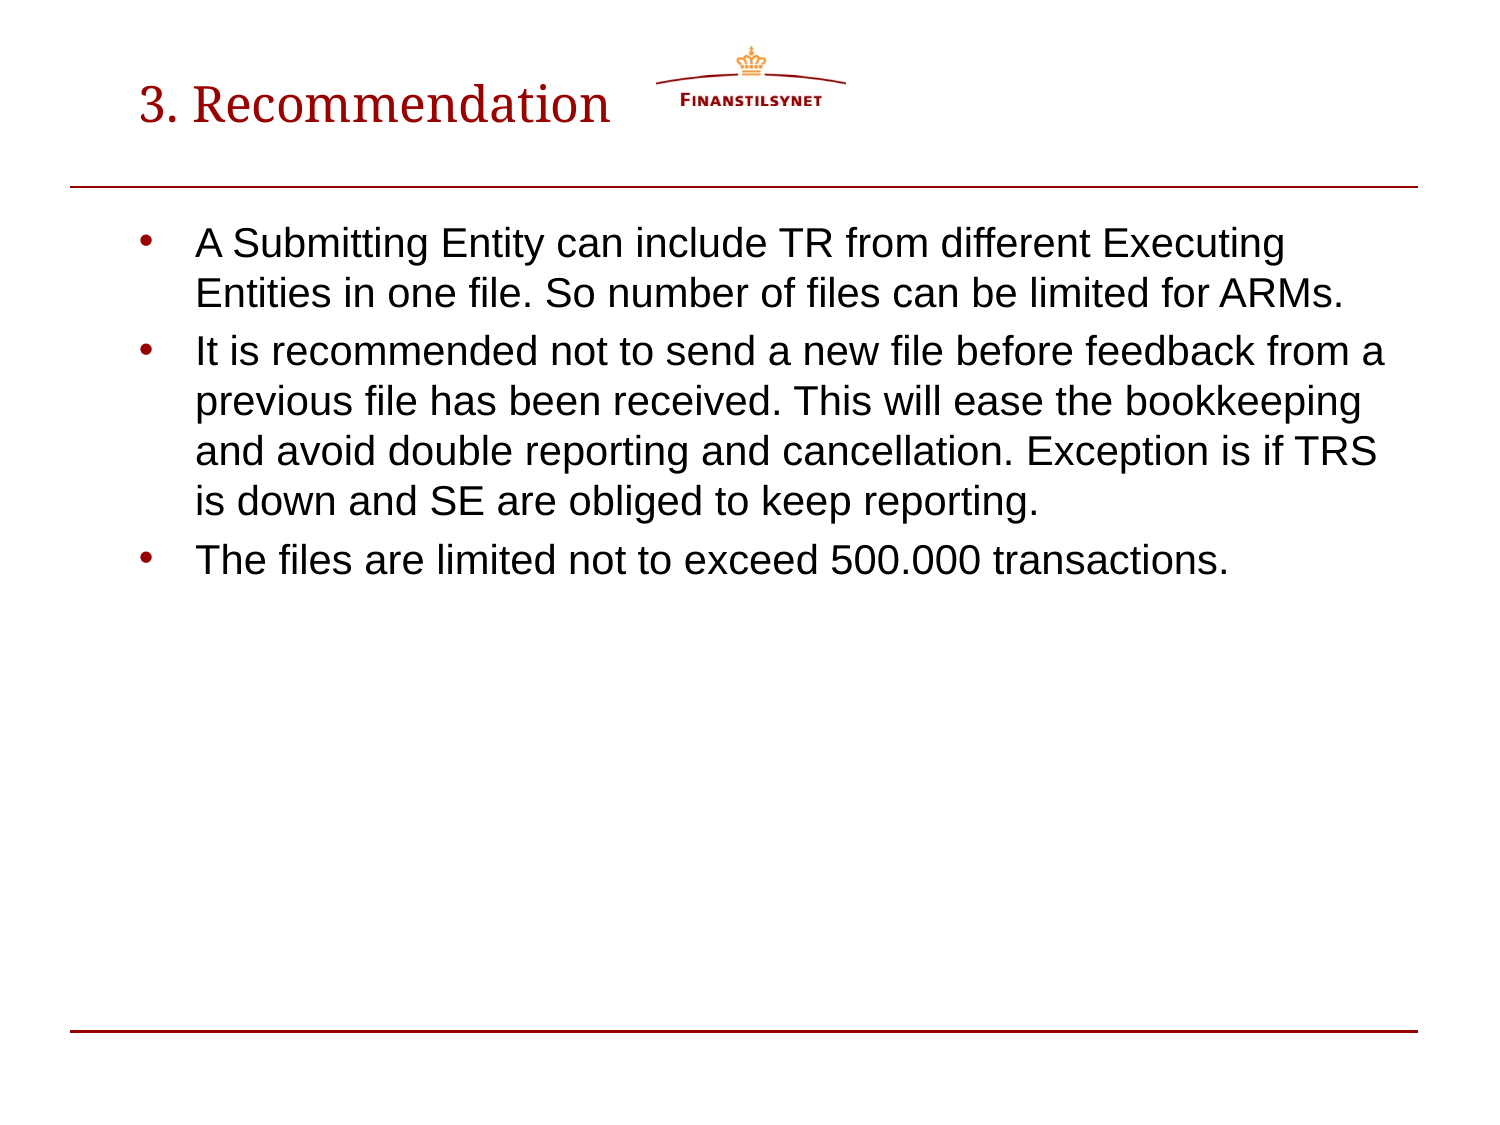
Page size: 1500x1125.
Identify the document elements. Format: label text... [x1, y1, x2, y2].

list A Submitting Entity can include TR from different Executing Entities in one file. So number of files can be limited for ARMs. It is recommended not to send a new file before feedback from a previous file has been received. This will ease the bookkeeping and avoid double reporting and cancellation. Exception is if TRS is down and SE are obliged to keep reporting. The files are limited not to exceed 500.000 transactions. [123, 208, 1424, 991]
title 3. Recommendation [124, 32, 1425, 172]
